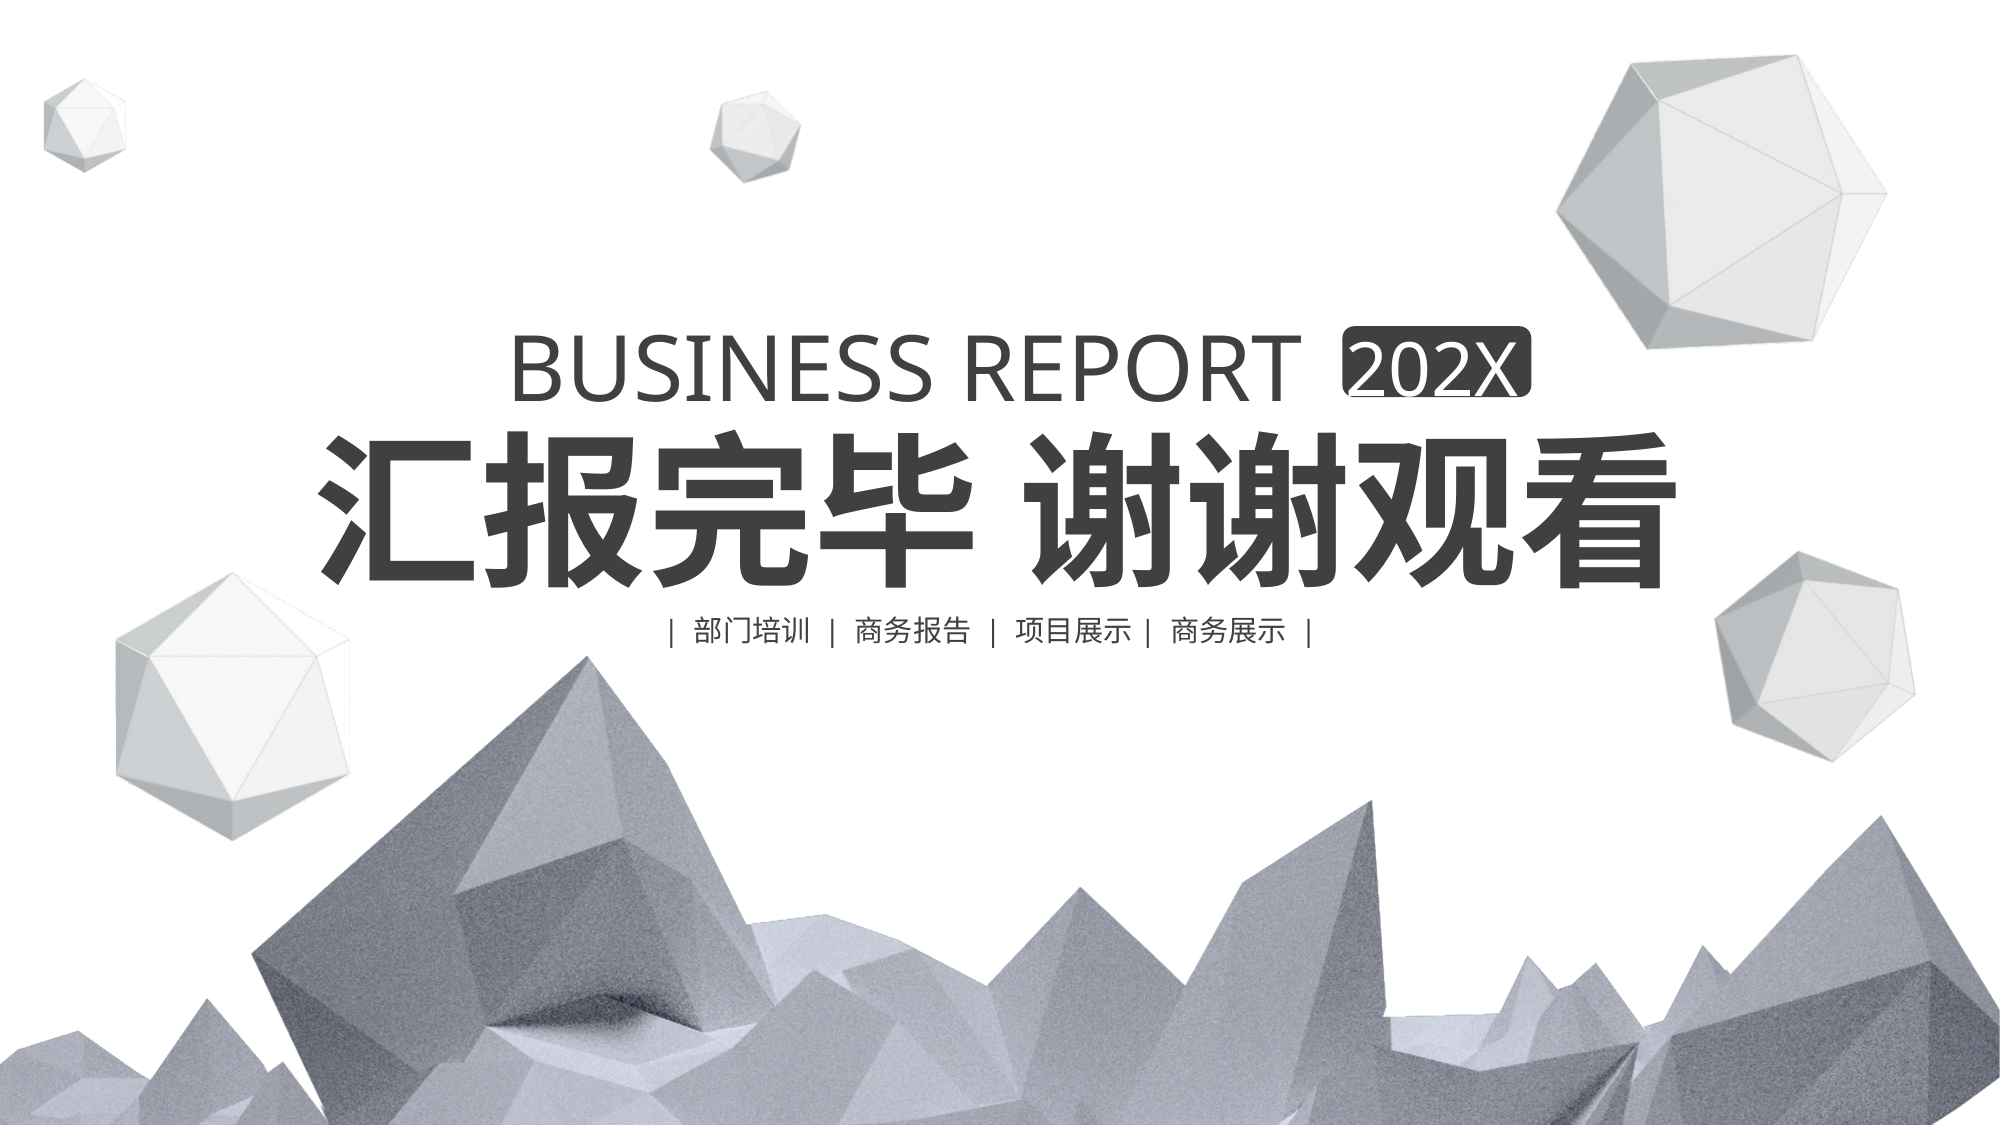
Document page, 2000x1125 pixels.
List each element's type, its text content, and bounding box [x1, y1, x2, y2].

text_box 汇报完毕 谢谢观看 [184, 399, 1815, 615]
picture [42, 77, 126, 173]
text_box BUSINESS REPORT [491, 302, 1569, 399]
picture [1517, 0, 1926, 415]
picture [0, 516, 2000, 1125]
text_box 202X [1330, 314, 1626, 399]
picture [693, 75, 817, 199]
text_box | 部门培训 | 商务报告 | 项目展示| 商务展示 | [563, 604, 1424, 630]
